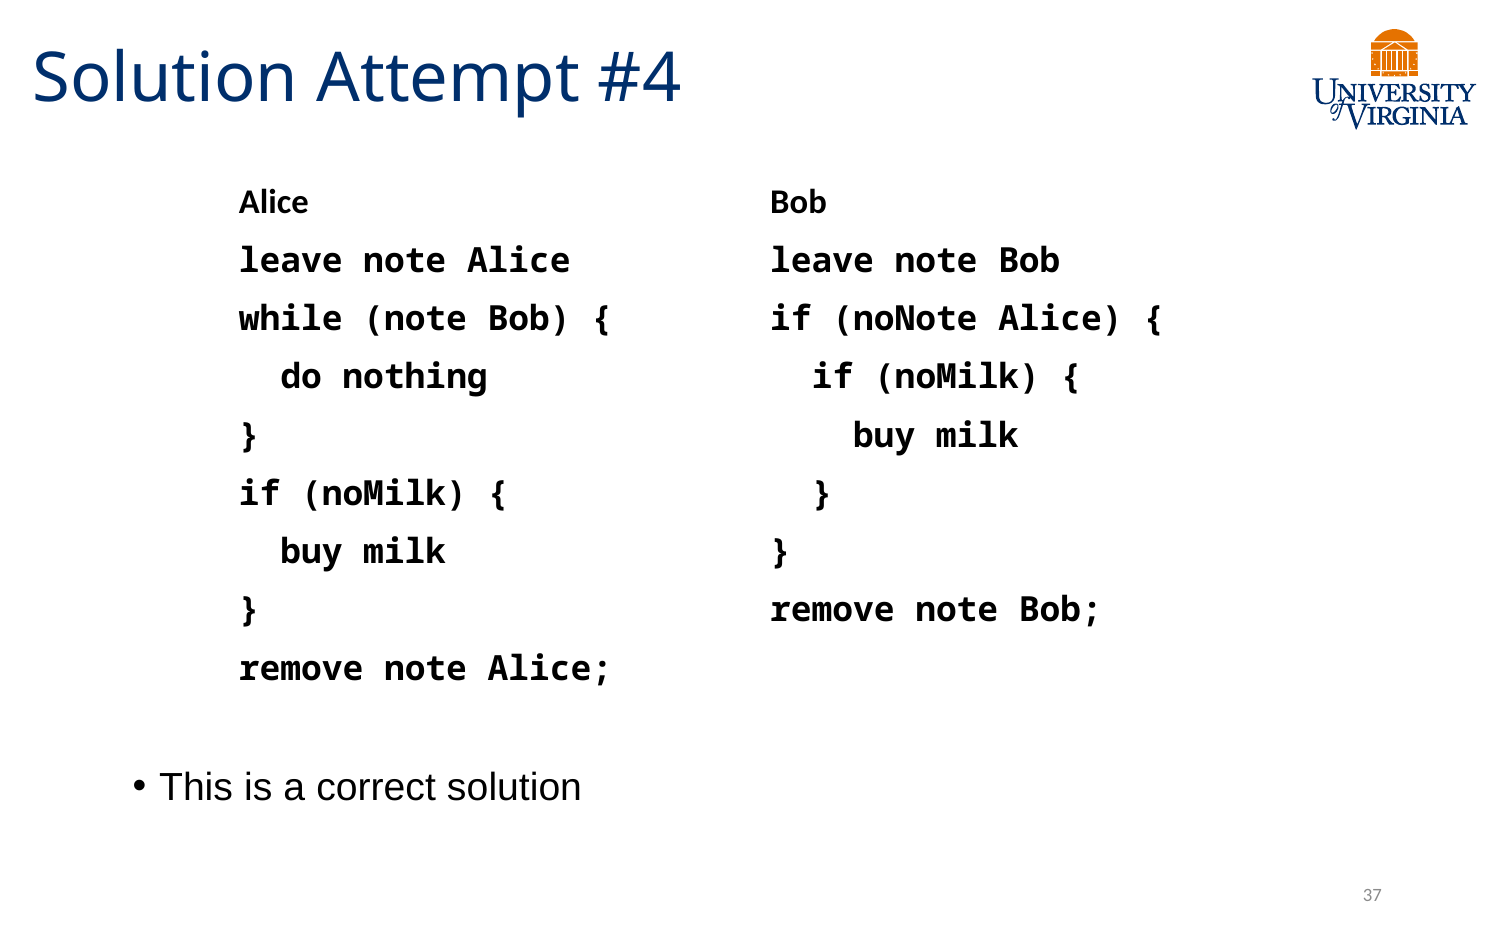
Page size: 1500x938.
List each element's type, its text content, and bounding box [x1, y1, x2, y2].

slide_number 37 [1059, 868, 1397, 919]
text_box Bob leave note Bob if (noNote Alice) { if (noMilk) { buy milk } } remove note Bob; [757, 177, 1289, 785]
title Solution Attempt #4 [17, 14, 1297, 145]
text_box Alice leave note Alice while (note Bob) { do nothing } if (noMilk) { buy milk } remove note Alice; [226, 177, 757, 753]
list This is a correct solution [117, 753, 1196, 816]
